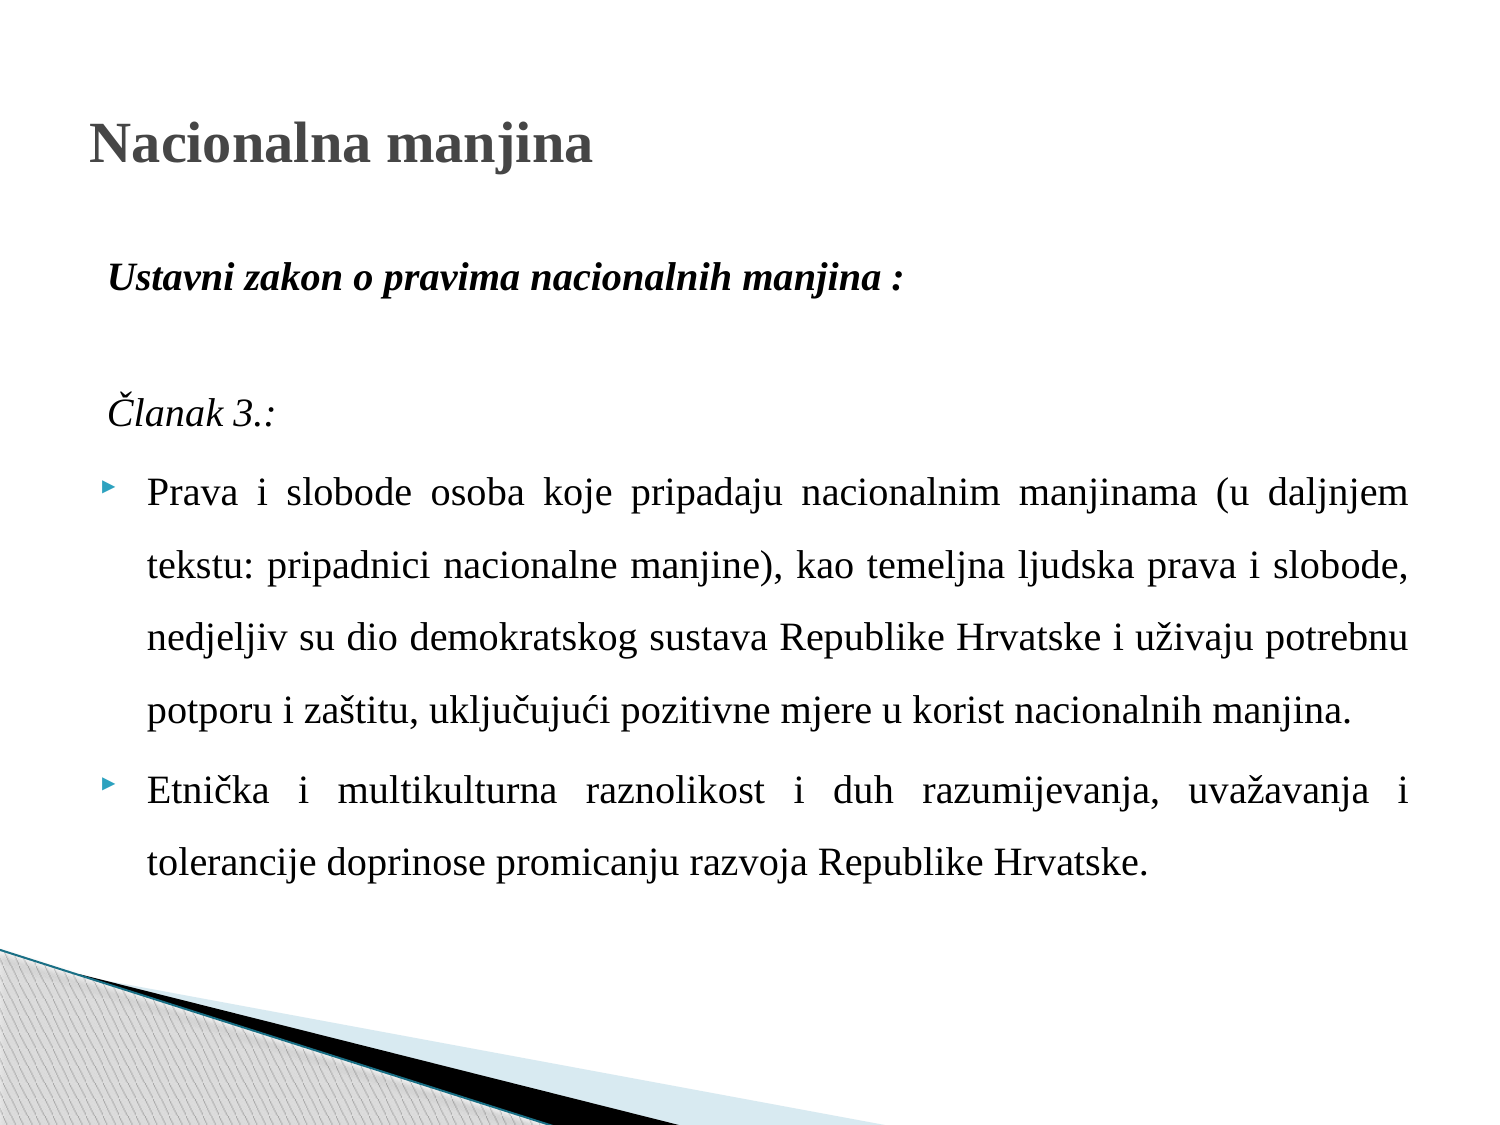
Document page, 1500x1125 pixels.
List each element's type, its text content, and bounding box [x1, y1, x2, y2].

list Ustavni zakon o pravima nacionalnih manjina : Članak 3.: Prava i slobode osoba koje pripadaju nacionalnim manjinama (u daljnjem tekstu: pripadnici nacionalne manjine), kao temeljna ljudska prava i slobode, nedjeljiv su dio demokratskog sustava Republike Hrvatske i uživaju potrebnu potporu i zaštitu, uključujući pozitivne mjere u korist nacionalnih manjina. Etnička i multikulturna raznolikost i duh razumijevanja, uvažavanja i tolerancije doprinose promicanju razvoja Republike Hrvatske. [75, 243, 1425, 986]
title Nacionalna manjina [75, 45, 1425, 233]
